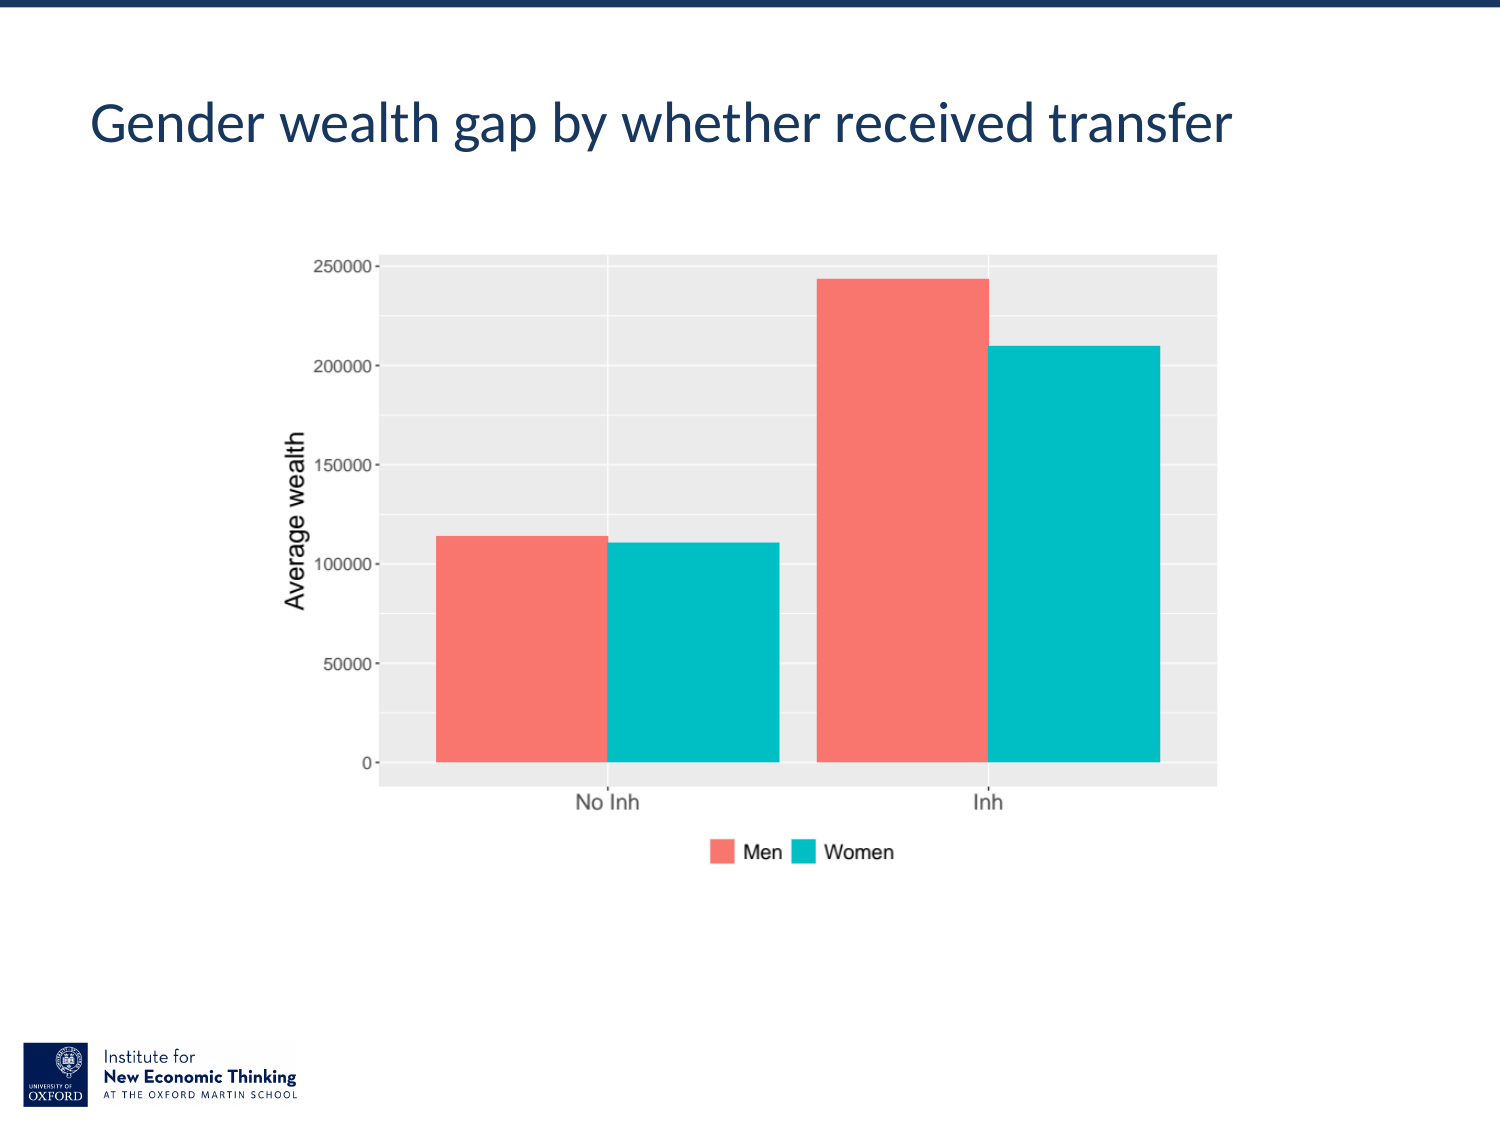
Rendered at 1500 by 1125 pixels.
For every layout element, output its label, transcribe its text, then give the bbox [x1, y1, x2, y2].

picture [21, 1041, 302, 1109]
picture [277, 247, 1223, 878]
title Gender wealth gap by whether received transfer [75, 0, 1425, 237]
